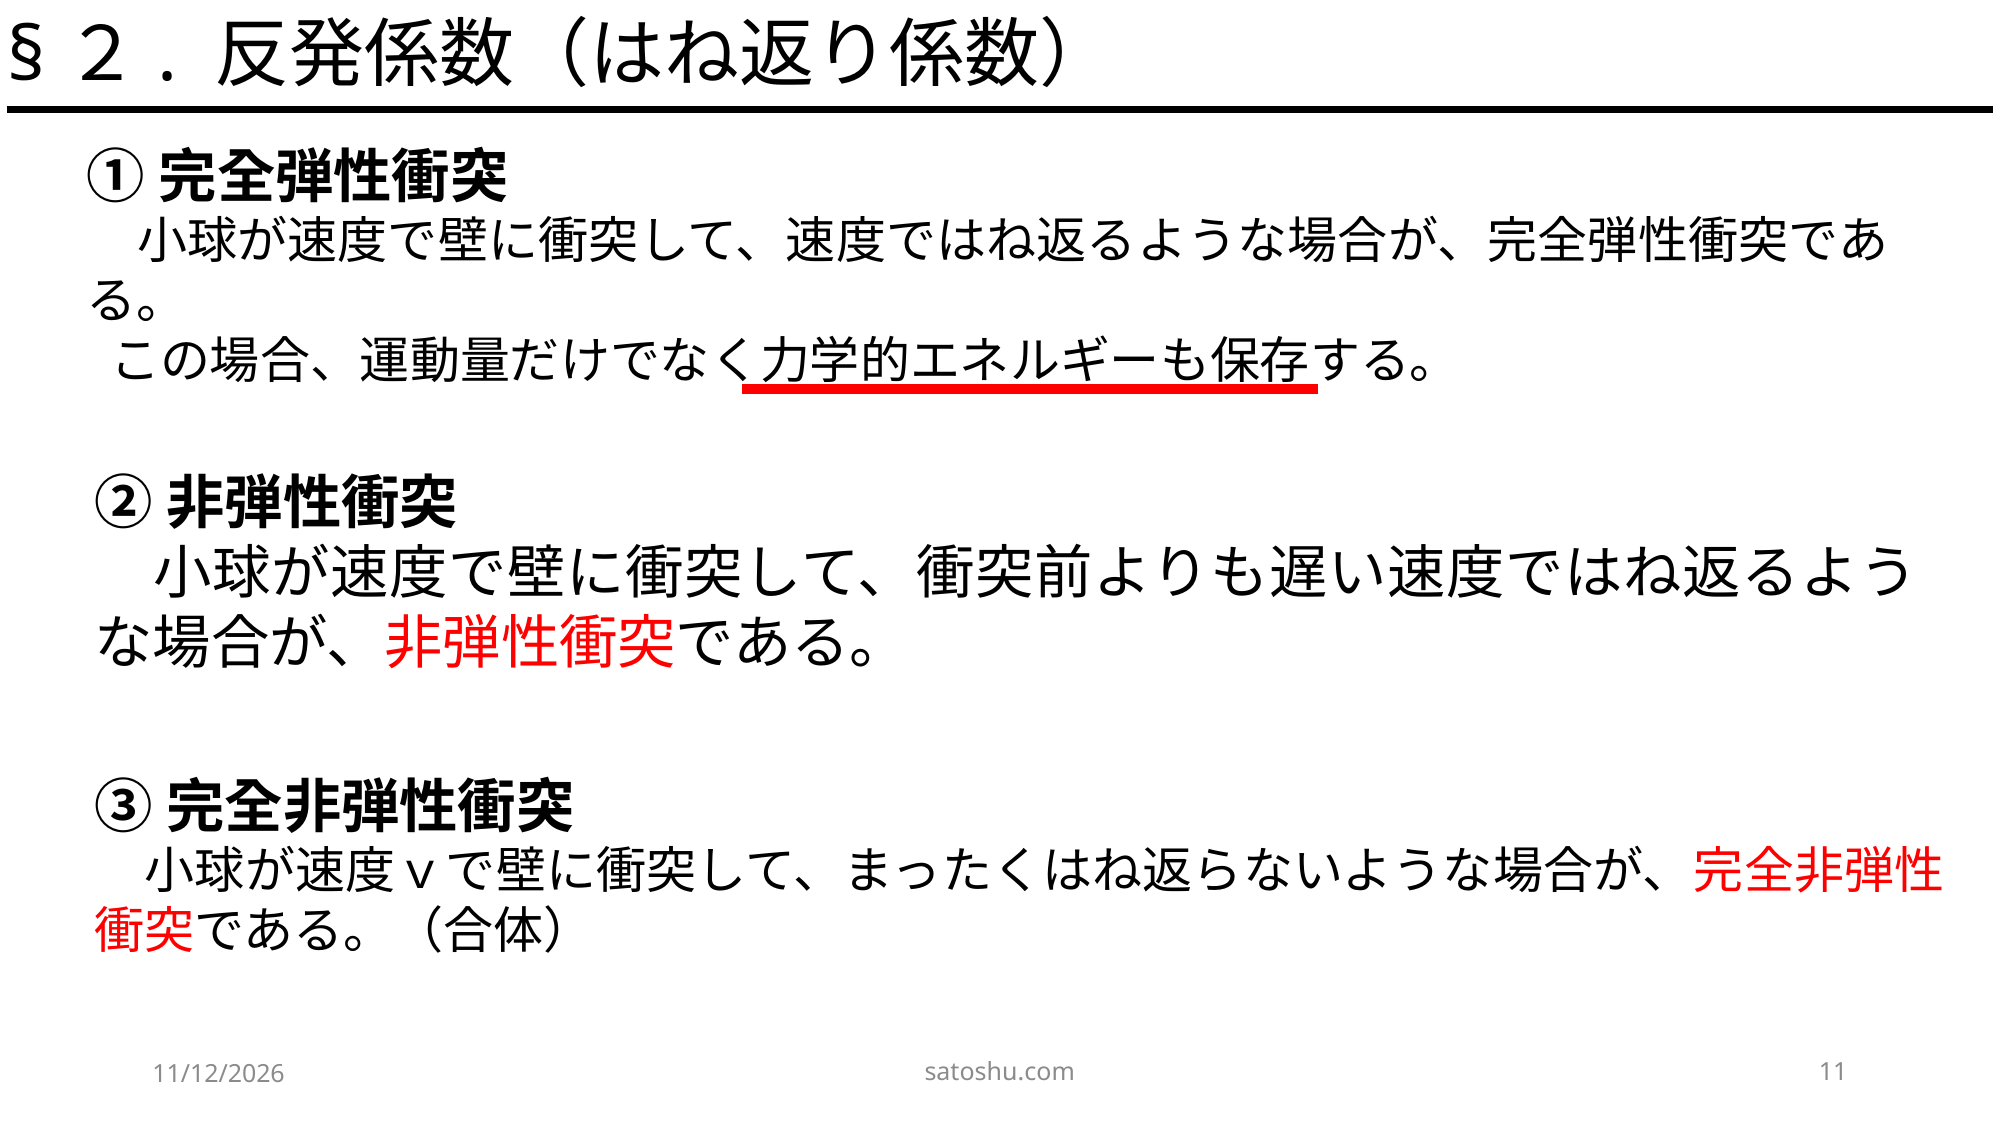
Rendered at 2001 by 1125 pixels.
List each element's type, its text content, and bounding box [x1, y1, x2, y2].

text_box ③完全非弾性衝突 小球が速度ｖで壁に衝突して、まったくはね返らないような場合が、完全非弾性衝突である。（合体） [79, 761, 1960, 967]
text_box §２. 反発係数（はね返り係数） [0, 0, 2000, 110]
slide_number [137, 1044, 588, 1105]
slide_number 11 [1412, 1042, 1863, 1103]
footer satoshu.com [662, 1042, 1338, 1103]
